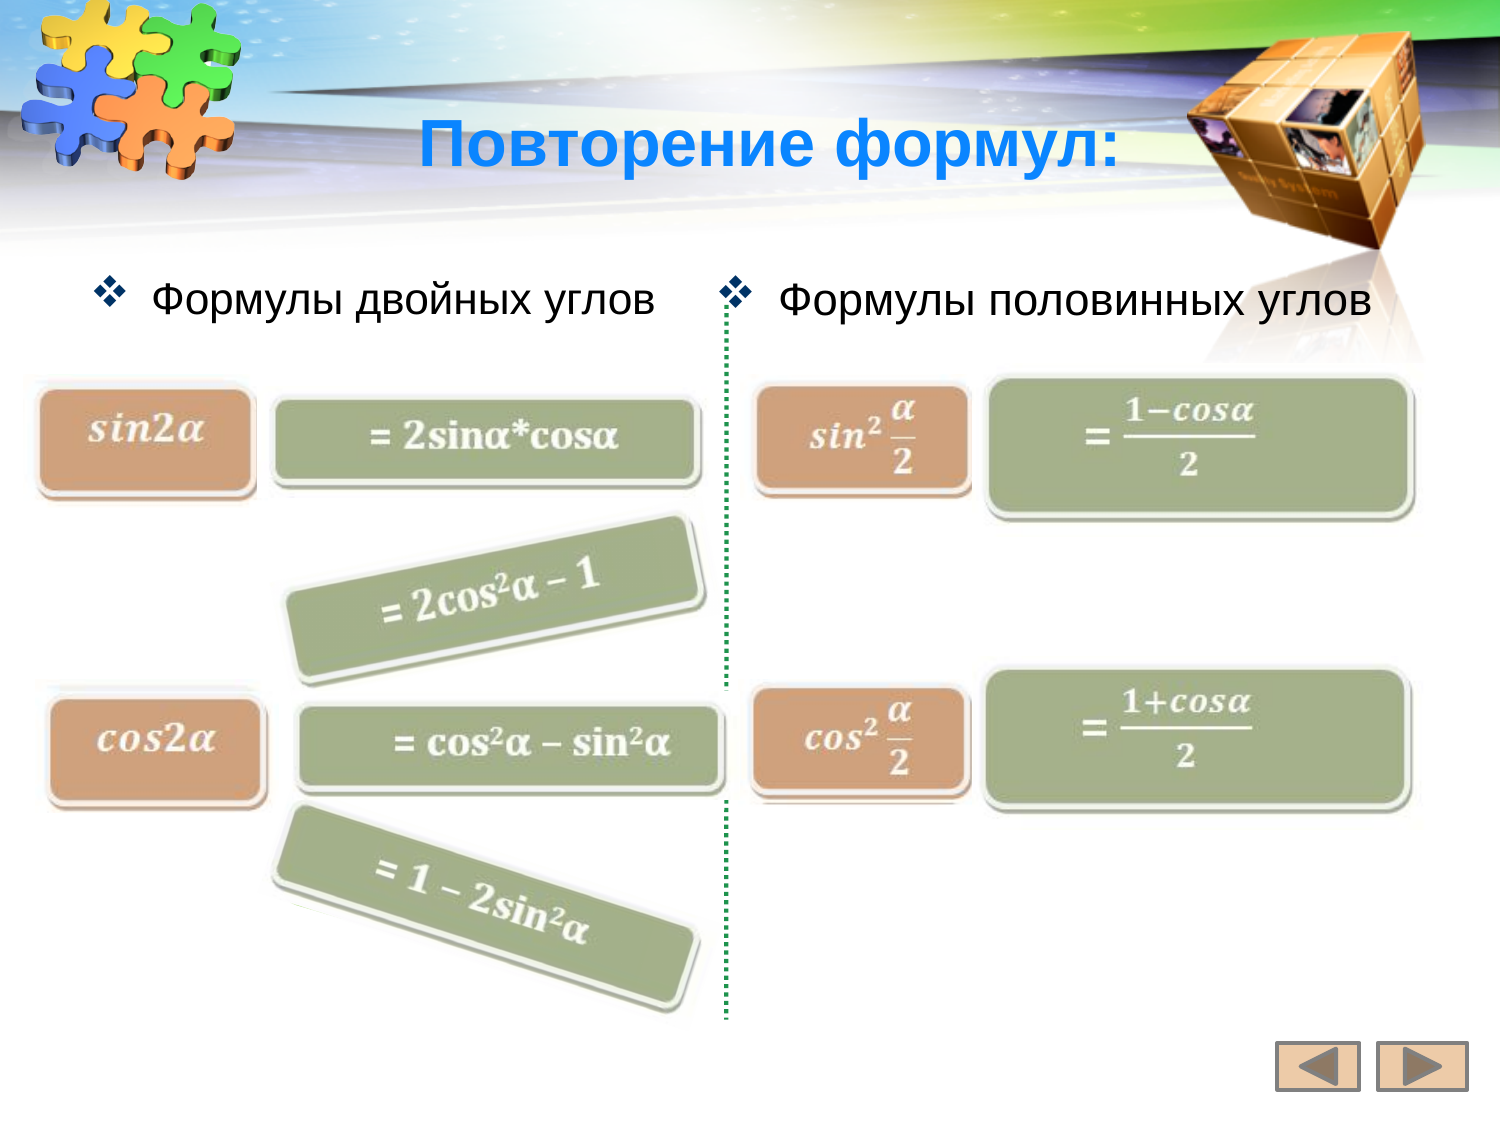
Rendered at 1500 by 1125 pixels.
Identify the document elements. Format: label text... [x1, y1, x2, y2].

text_box [1275, 1041, 1361, 1092]
list Формулы двойных углов [74, 262, 676, 364]
picture [23, 374, 1431, 1030]
title Повторение формул: [266, 99, 1138, 181]
picture [34, 679, 280, 813]
text_box [1376, 1041, 1469, 1092]
picture [0, 0, 1500, 537]
list Формулы половинных углов [700, 262, 1395, 364]
